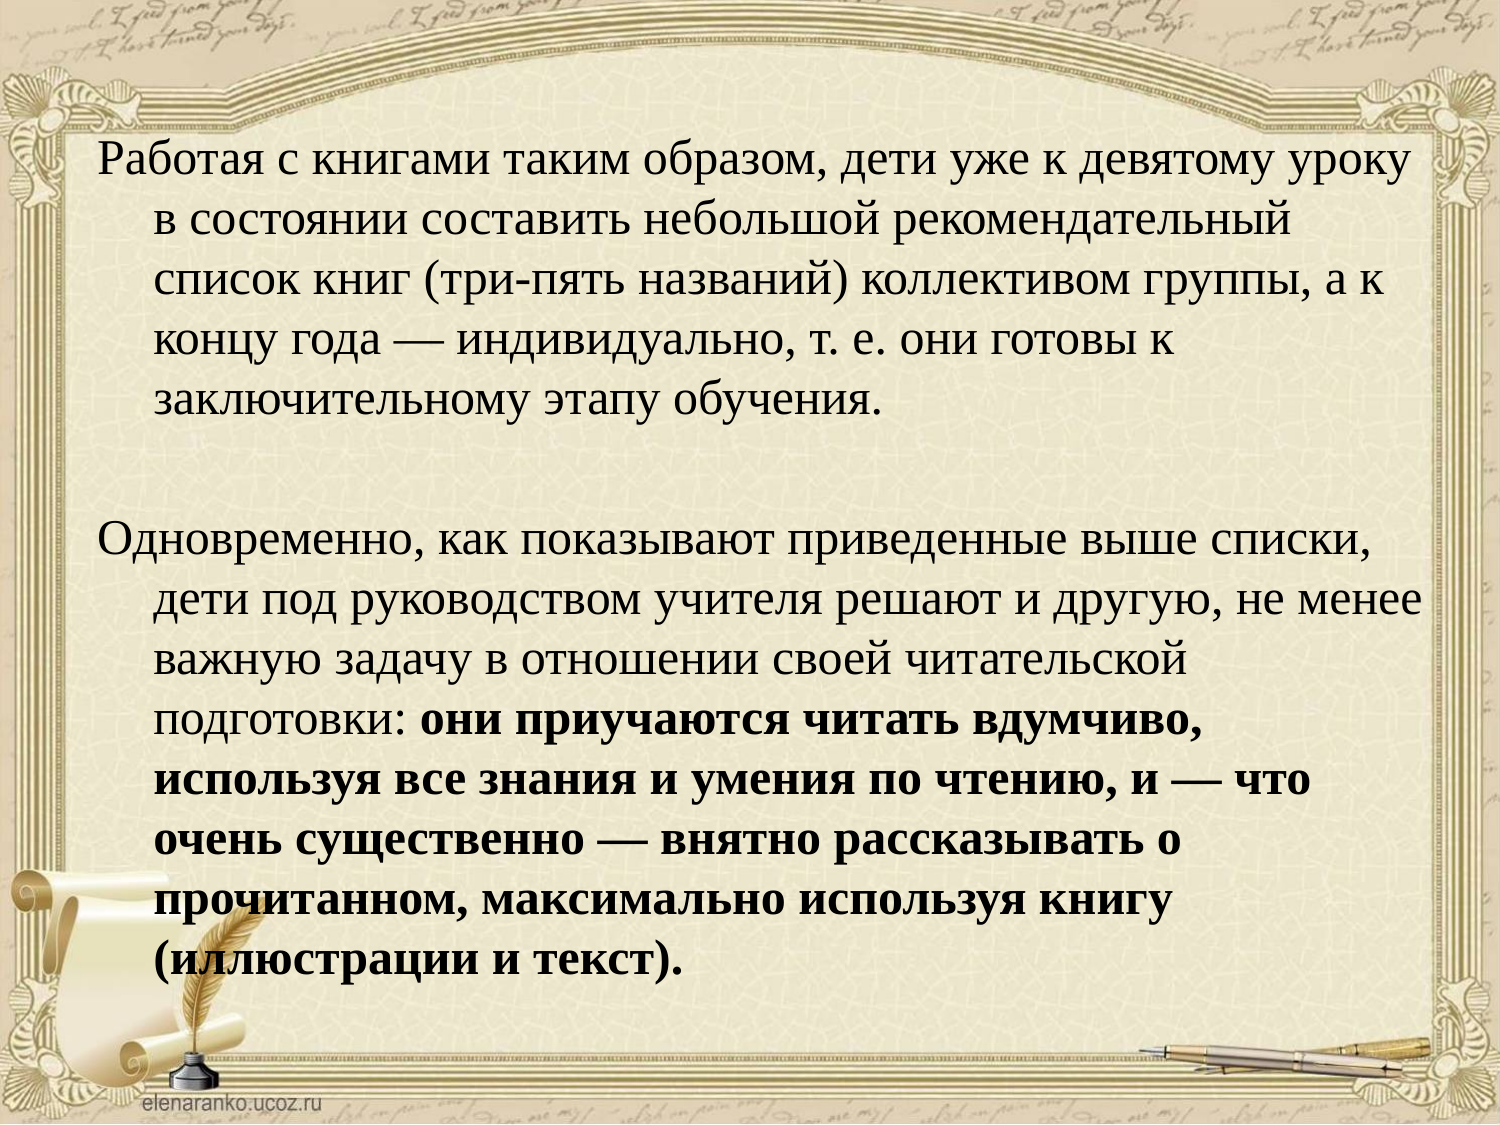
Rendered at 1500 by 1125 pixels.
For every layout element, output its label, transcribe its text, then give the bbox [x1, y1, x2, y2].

list Работая с книгами таким образом, дети уже к девятому уроку в состоянии составить небольшой рекомендательный список книг (три-пять названий) коллективом группы, а к концу года — индивидуально, т. е. они готовы к заключительному этапу обучения. Одновременно, как показывают приведенные выше списки, дети под руководством учителя решают и другую, не менее важную задачу в отношении своей читательской подготовки: они приучаются читать вдумчиво, используя все знания и умения по чтению, и — что очень существенно — внятно рассказывать о прочитанном, максимально используя книгу (иллюстрации и текст). [82, 117, 1442, 1079]
picture [0, 0, 1500, 1125]
